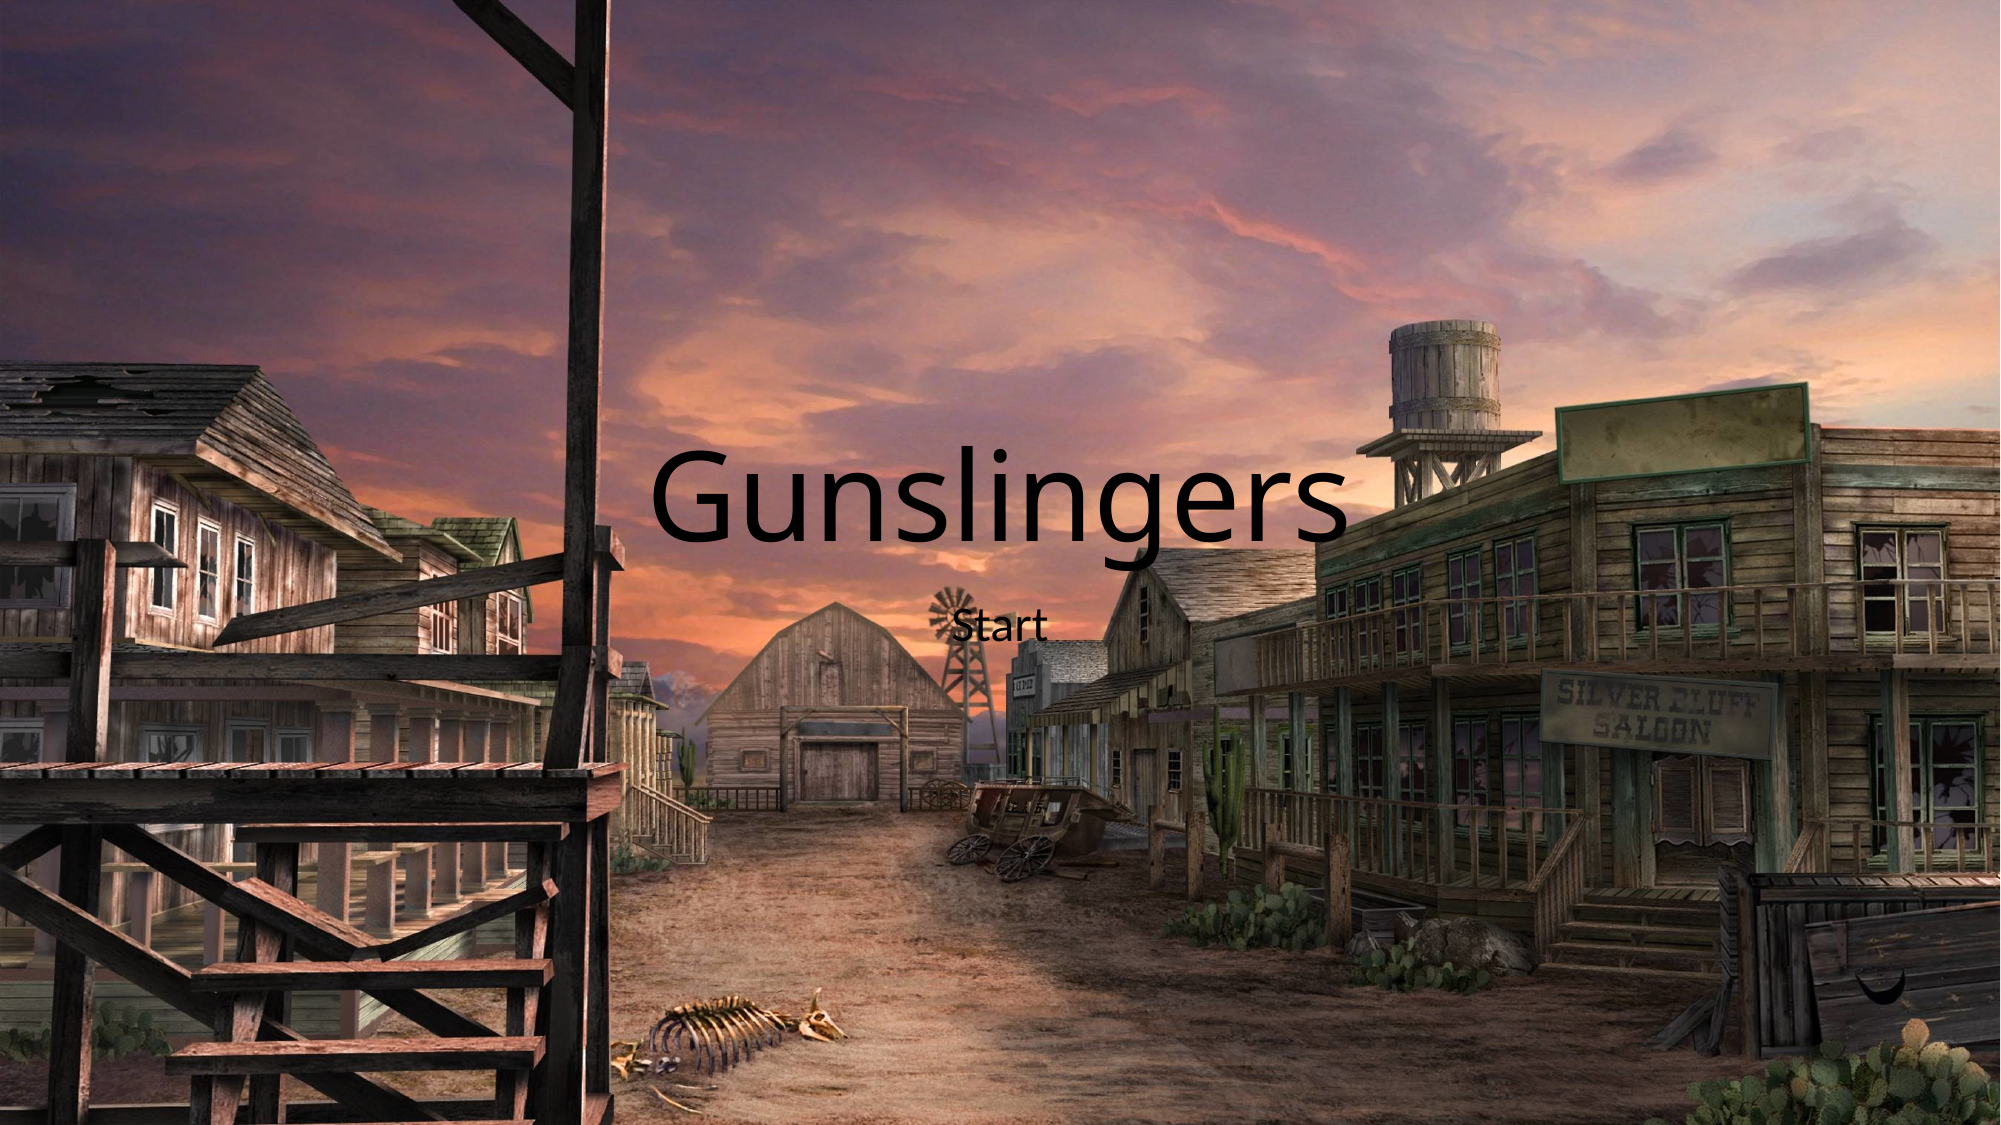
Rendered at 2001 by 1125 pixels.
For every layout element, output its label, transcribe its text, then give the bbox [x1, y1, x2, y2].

title Gunslingers [249, 184, 1750, 576]
picture [0, 0, 2001, 1125]
subtitle Start [249, 590, 1750, 863]
